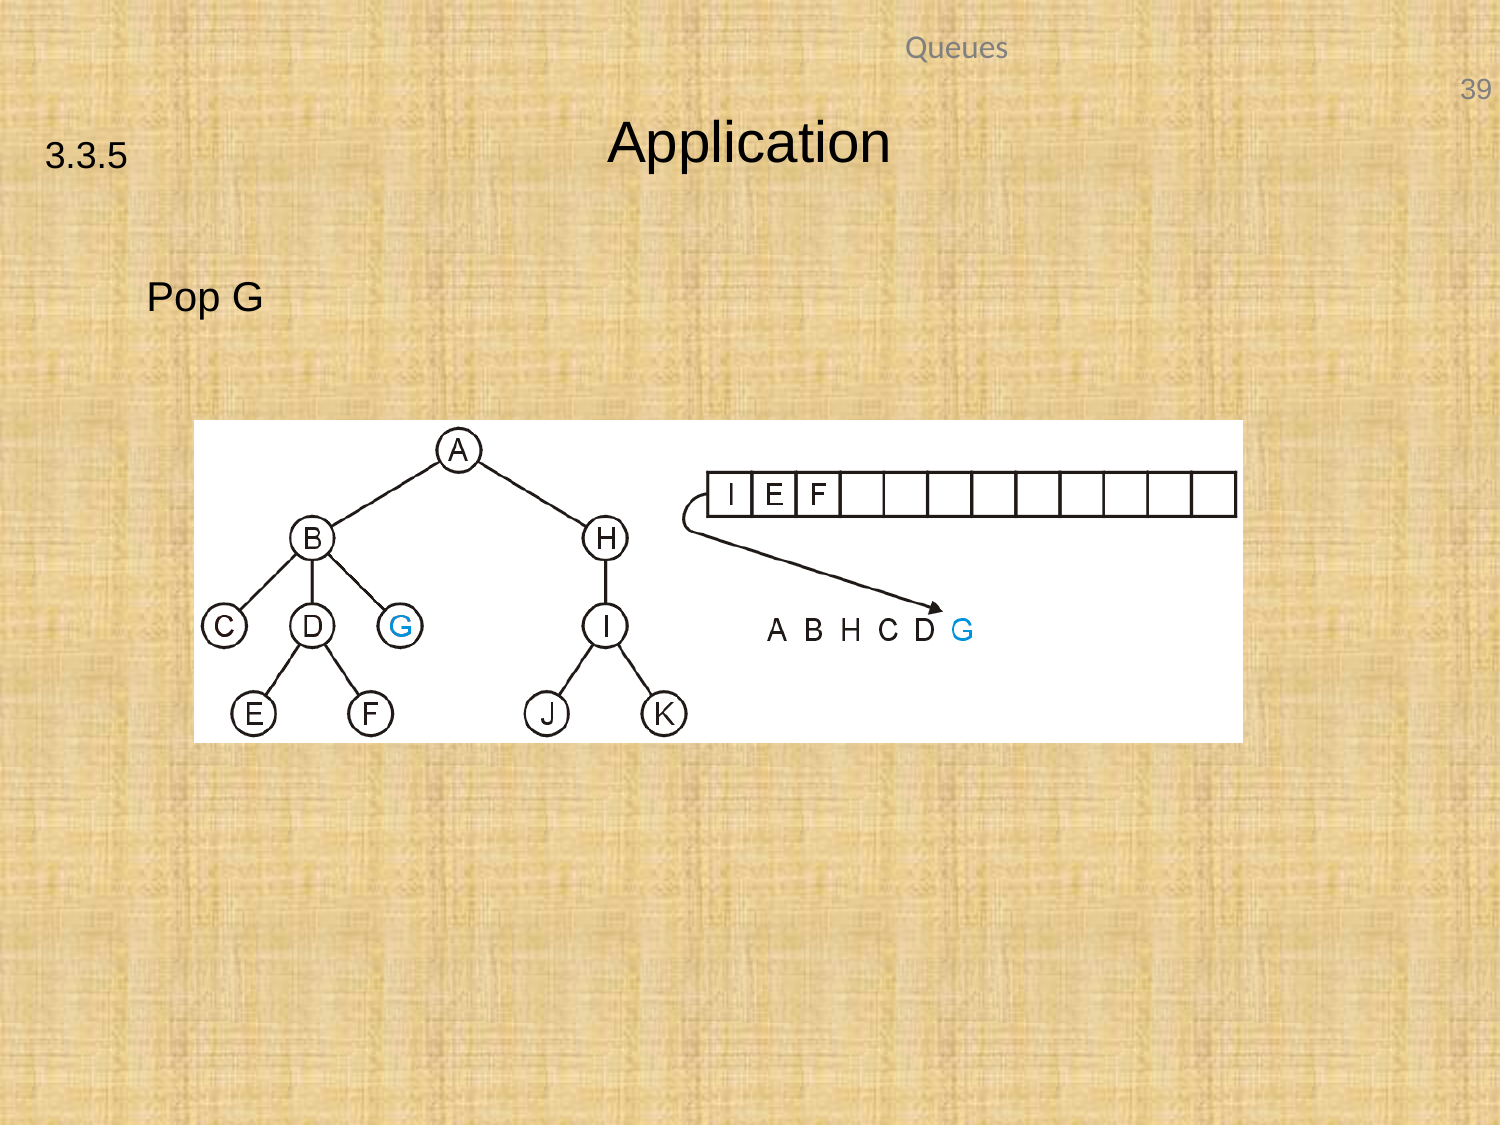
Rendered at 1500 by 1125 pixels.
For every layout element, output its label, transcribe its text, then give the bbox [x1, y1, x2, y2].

list Pop G [74, 254, 1426, 998]
text_box 3.3.5 [30, 124, 144, 184]
picture [0, 0, 1500, 1125]
title Application [74, 44, 1426, 233]
